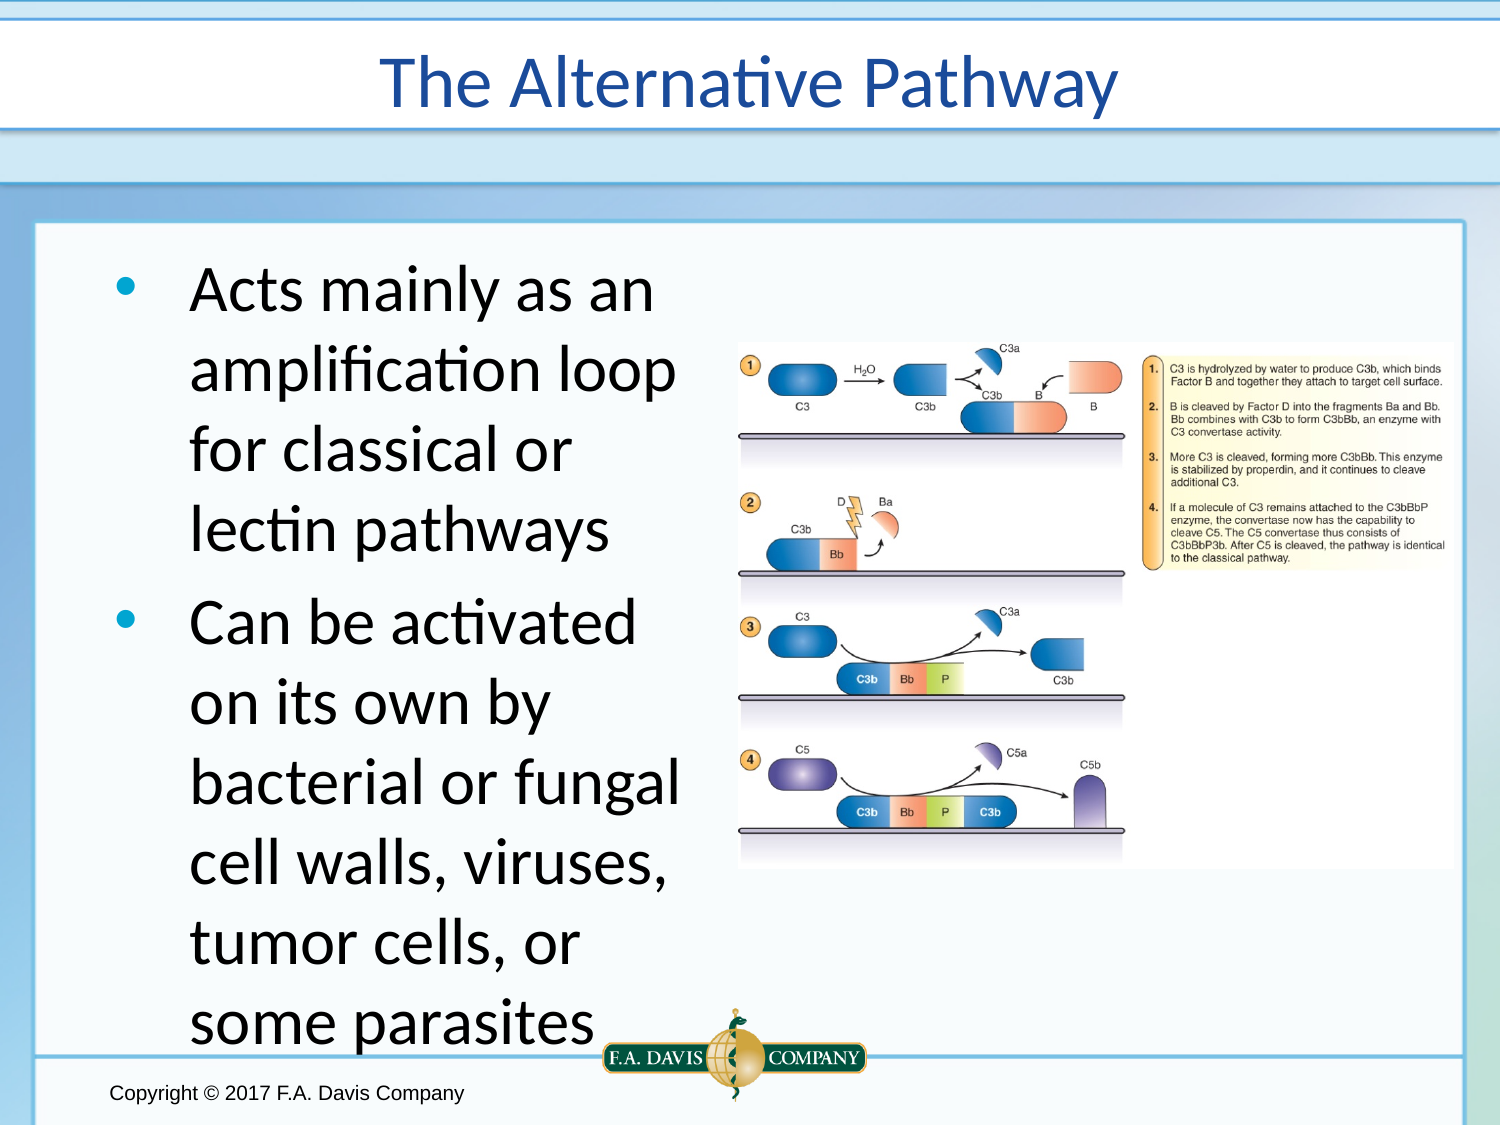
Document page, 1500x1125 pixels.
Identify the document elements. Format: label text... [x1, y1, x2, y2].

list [737, 341, 1455, 869]
title The Alternative Pathway [0, 21, 1500, 135]
picture [0, 0, 1500, 21]
picture [0, 135, 1500, 1125]
list Acts mainly as an amplification loop for classical or lectin pathways Can be activated on its own by bacterial or fungal cell walls, viruses, tumor cells, or some parasites [99, 237, 735, 952]
